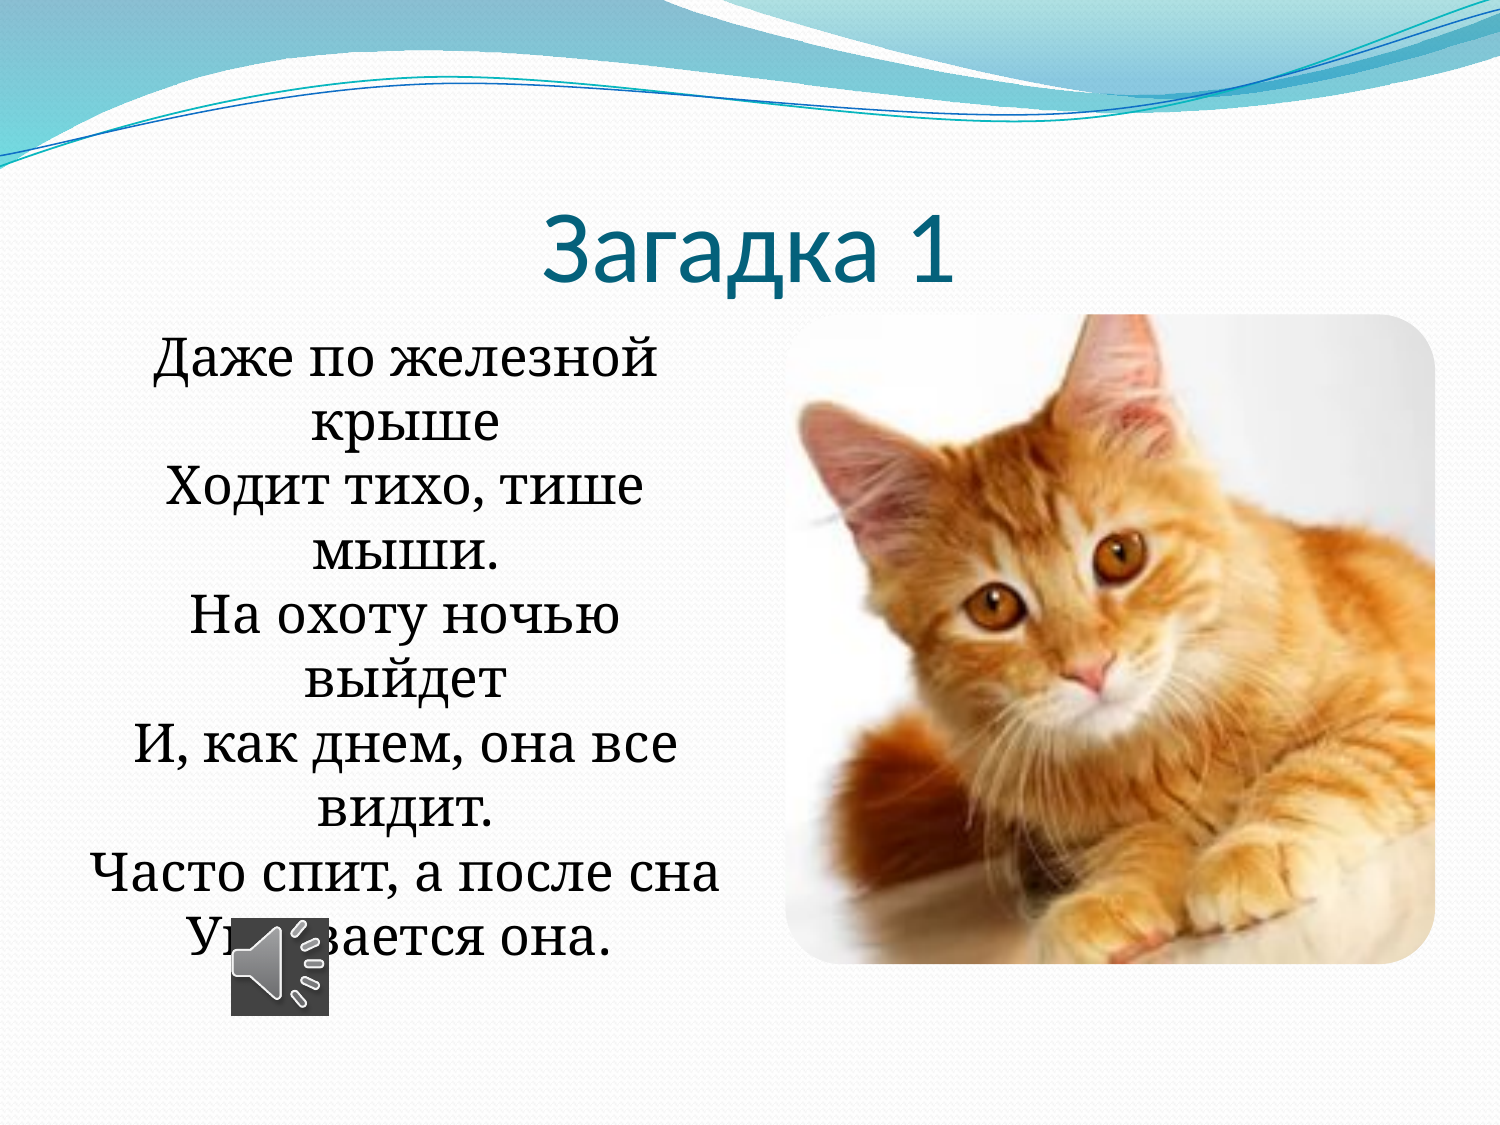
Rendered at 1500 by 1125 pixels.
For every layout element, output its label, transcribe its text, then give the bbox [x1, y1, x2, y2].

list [785, 314, 1436, 965]
title Загадка 1 [75, 115, 1425, 303]
picture [229, 916, 331, 1018]
list Даже по железной крыше Ходит тихо, тише мыши. На охоту ночью выйдет И, как днем, она все видит. Часто спит, а после сна Умывается она. [75, 314, 738, 1043]
